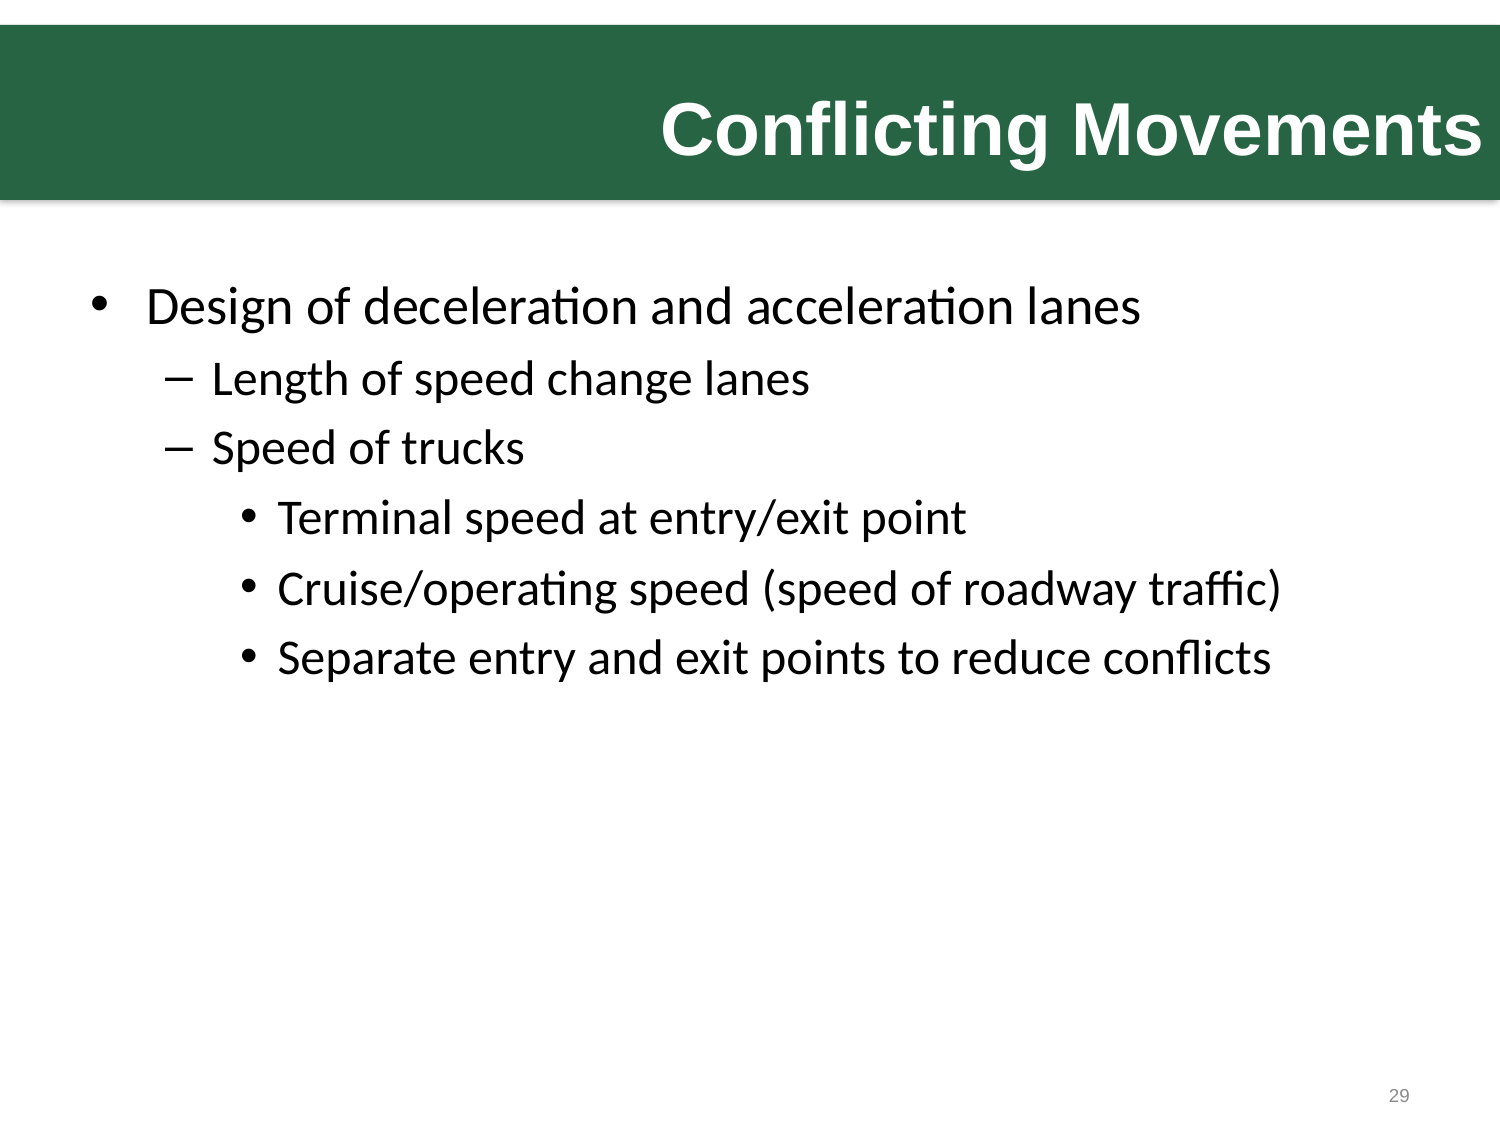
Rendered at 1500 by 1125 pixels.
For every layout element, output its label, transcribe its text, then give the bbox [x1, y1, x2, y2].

slide_number 29 [1350, 1065, 1425, 1125]
list Design of deceleration and acceleration lanes Length of speed change lanes Speed of trucks Terminal speed at entry/exit point Cruise/operating speed (speed of roadway traffic) Separate entry and exit points to reduce conflicts [75, 262, 1425, 1005]
title Conflicting Movements [12, 37, 1500, 213]
